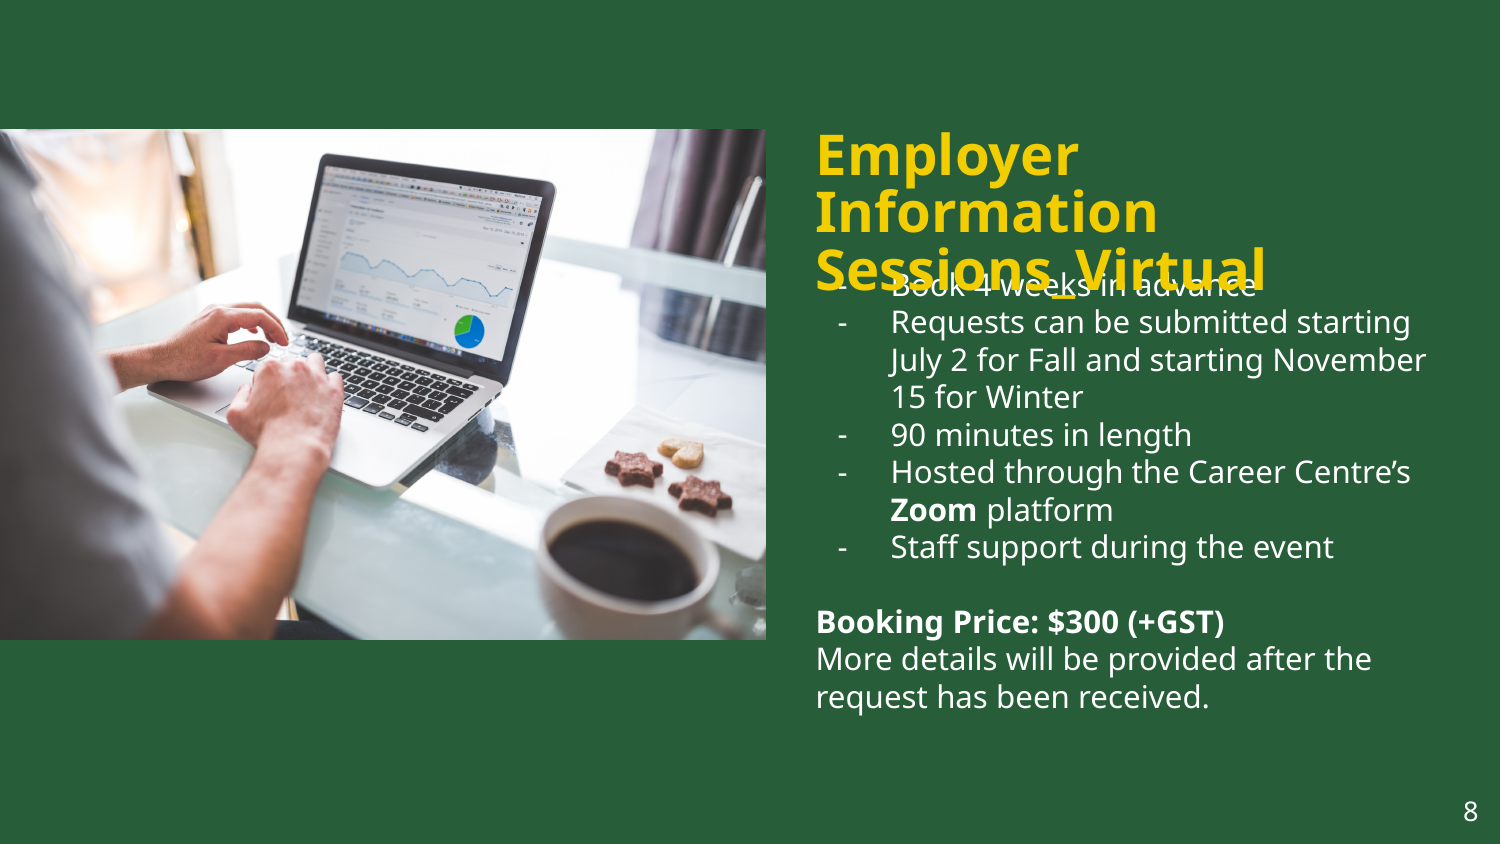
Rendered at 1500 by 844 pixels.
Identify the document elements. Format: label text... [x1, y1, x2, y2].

picture [0, 129, 766, 640]
title Employer Information Sessions_Virtual [815, 129, 1425, 269]
subtitle Book 4 weeks in advance Requests can be submitted starting July 2 for Fall and starting November 15 for Winter 90 minutes in length Hosted through the Career Centre’s Zoom platform Staff support during the event Booking Price: $300 (+GST) More details will be provided after the request has been received. [815, 265, 1437, 729]
slide_number ‹#› [1403, 779, 1494, 844]
